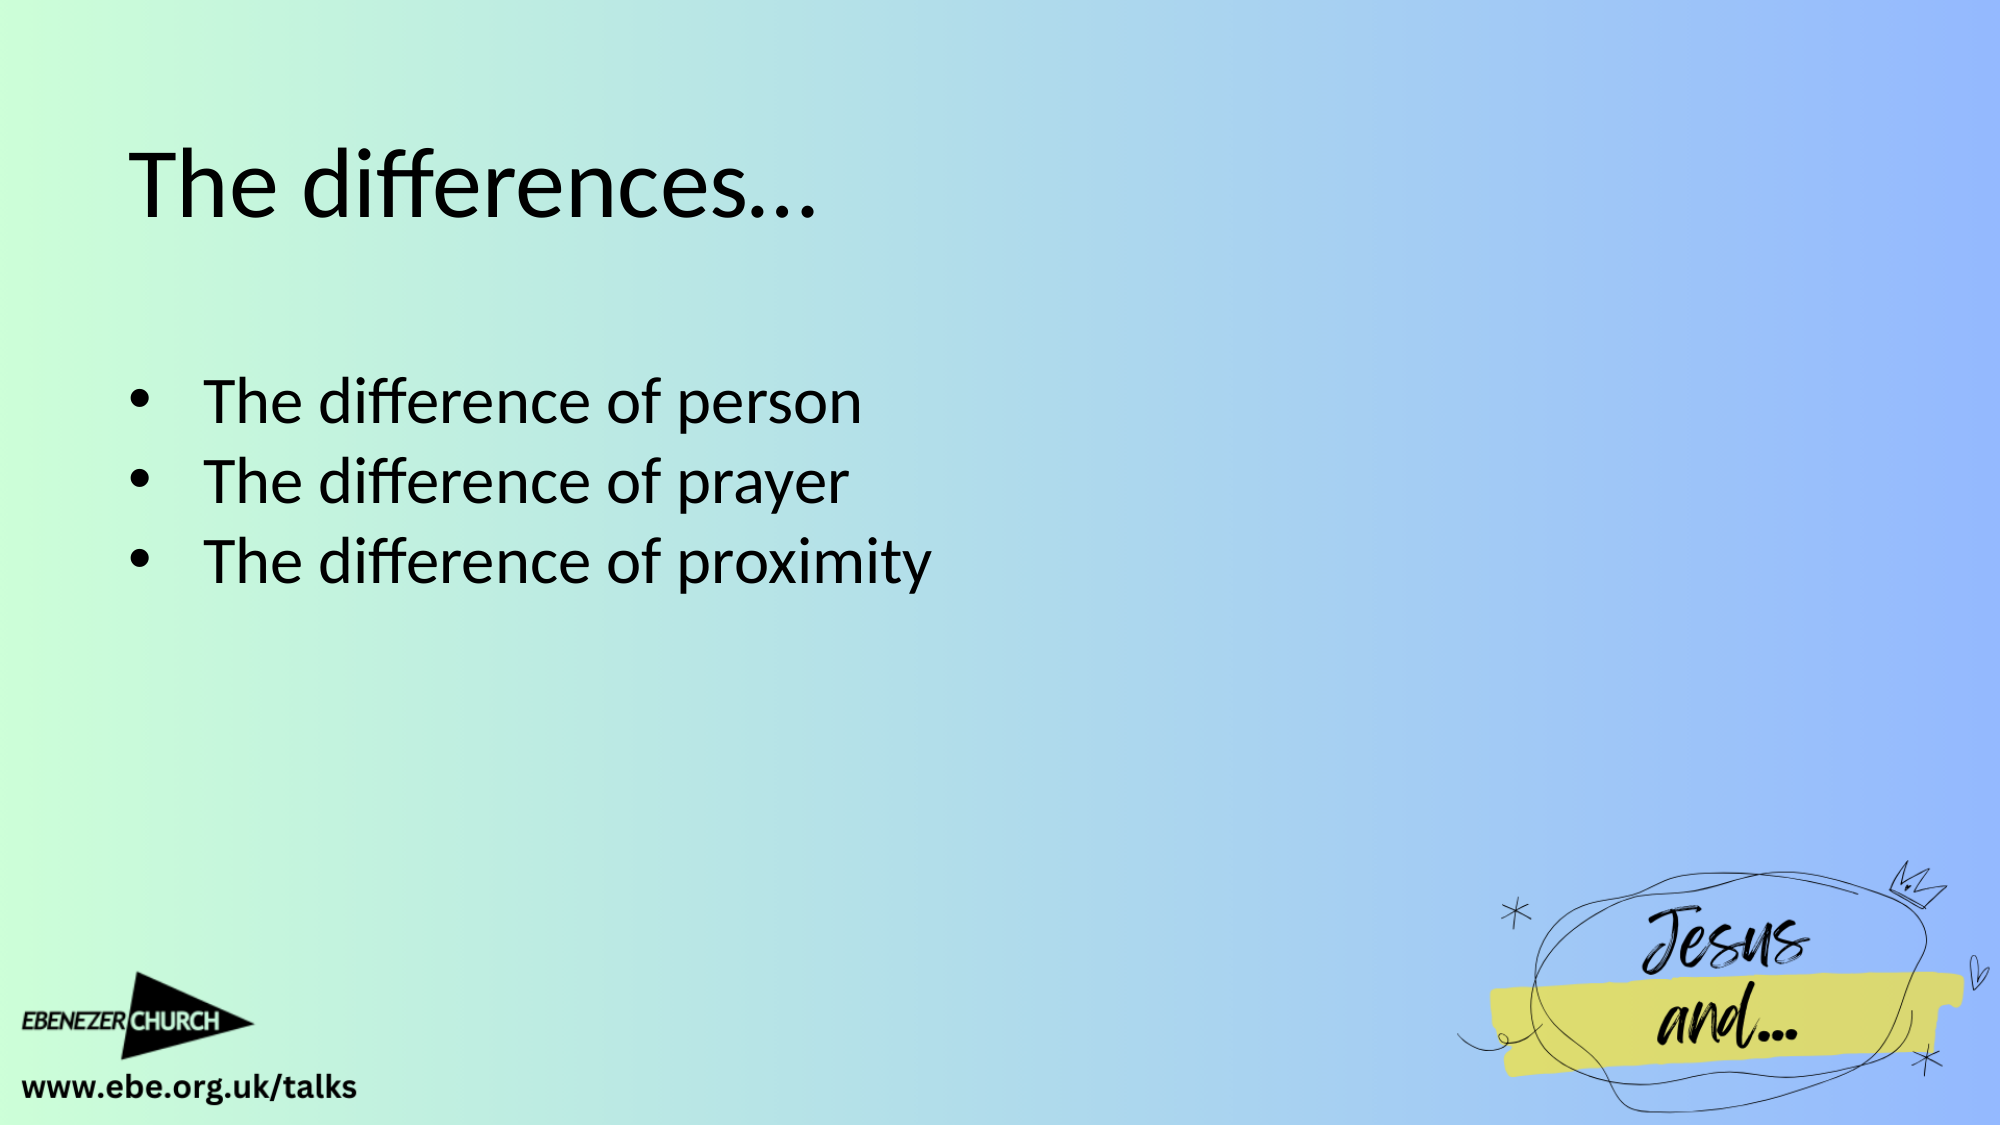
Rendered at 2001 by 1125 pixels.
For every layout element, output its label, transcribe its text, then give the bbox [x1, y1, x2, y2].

text_box The differences… The difference of person The difference of prayer The difference of proximity [113, 109, 1257, 725]
picture [0, 0, 2000, 1125]
